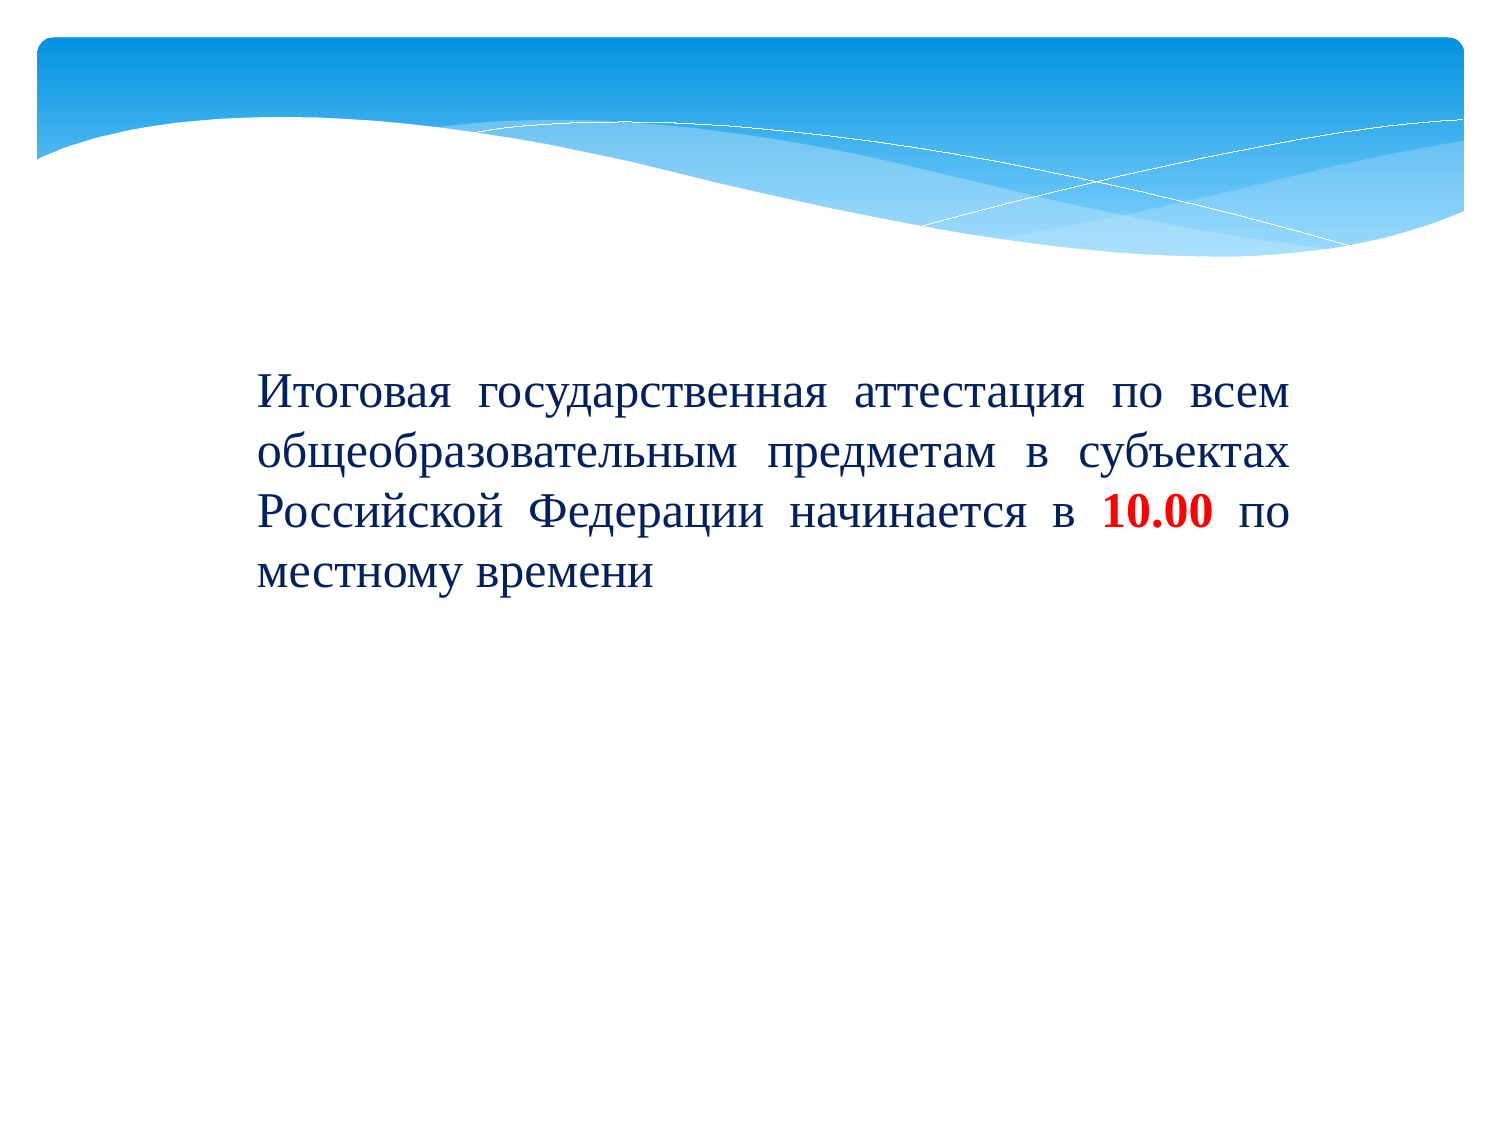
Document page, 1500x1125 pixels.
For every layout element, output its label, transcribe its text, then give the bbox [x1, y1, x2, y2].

text_box Итоговая государственная аттестация по всем общеобразовательным предметам в субъектах Российской Федерации начинается в 10.00 по местному времени [242, 349, 1306, 605]
